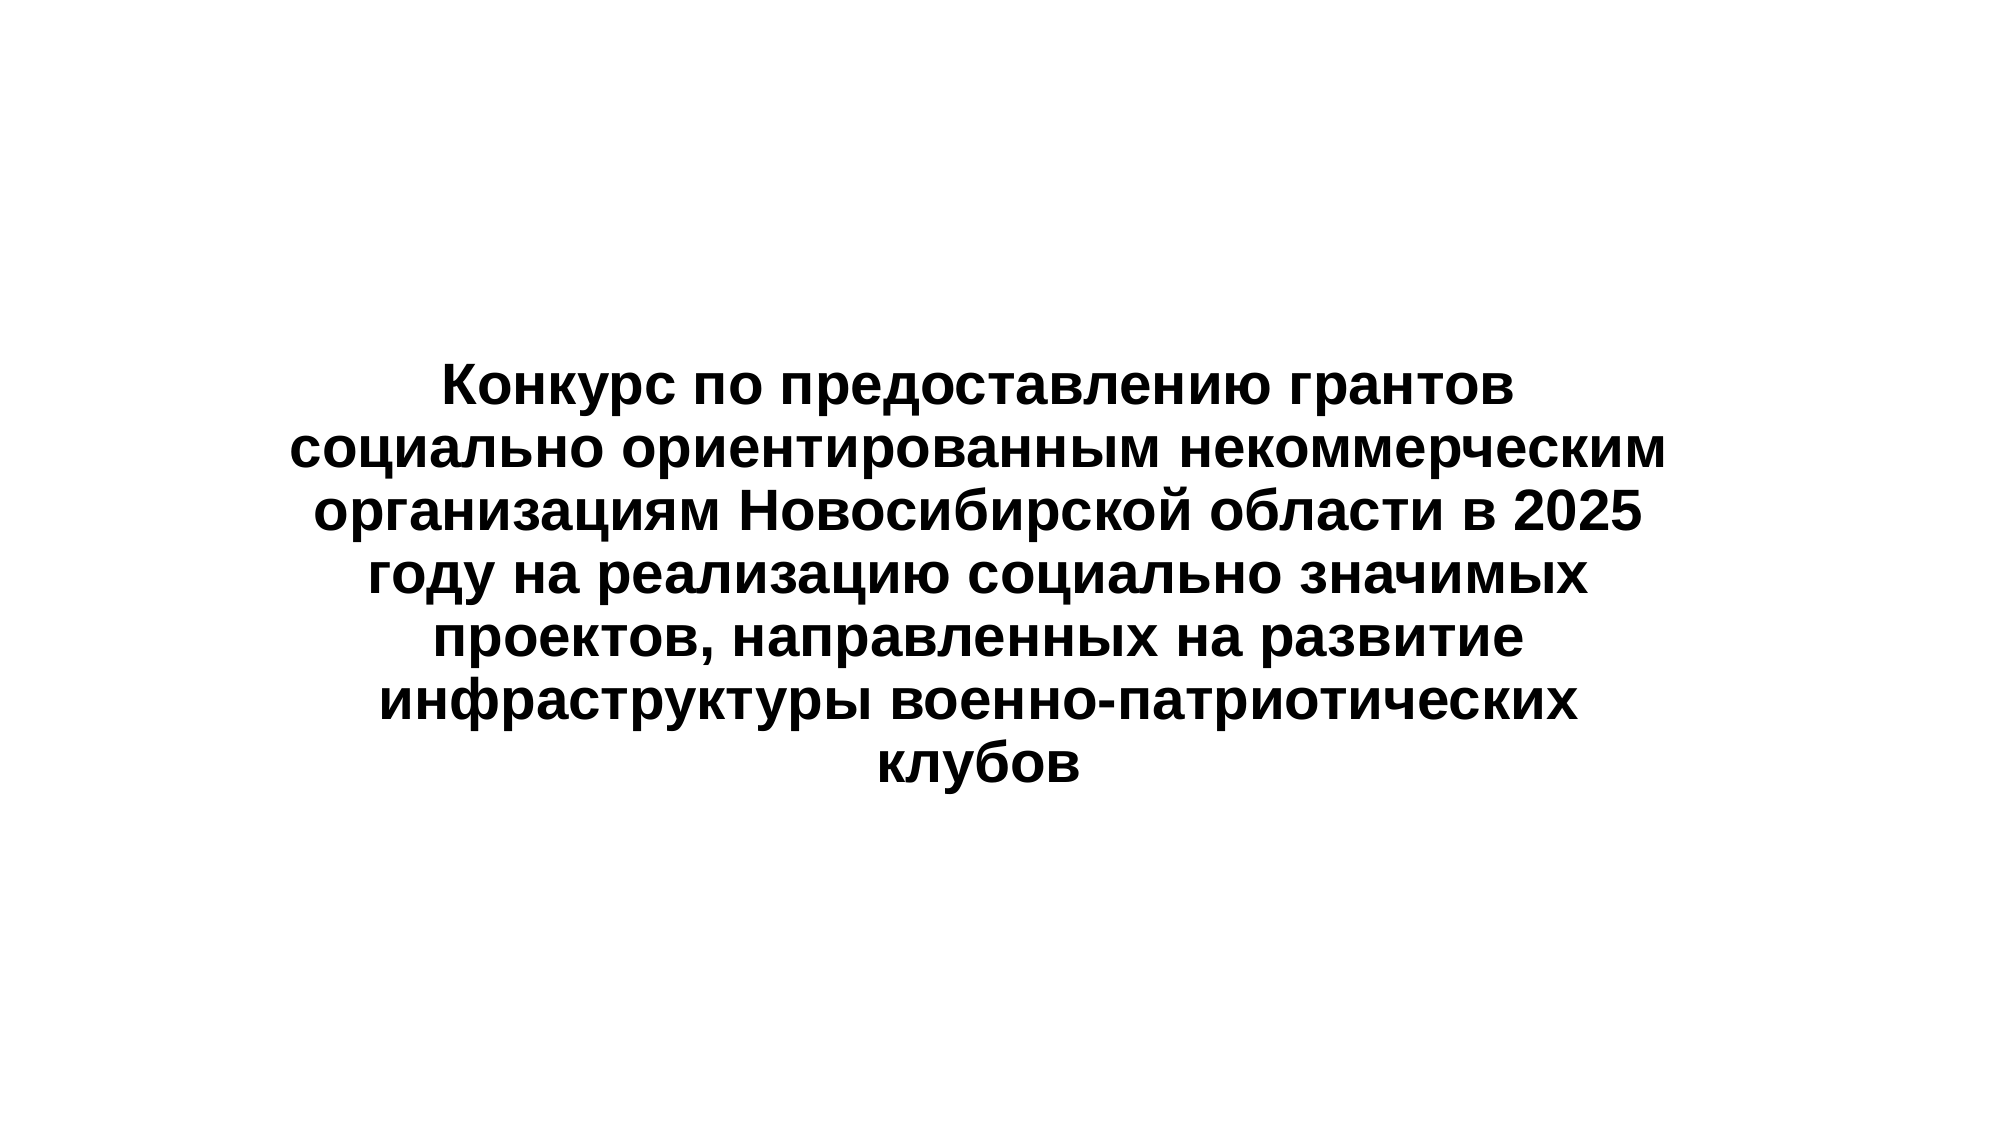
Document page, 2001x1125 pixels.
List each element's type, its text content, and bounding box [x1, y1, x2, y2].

title Конкурс по предоставлению грантов социально ориентированным некоммерческим организациям Новосибирской области в 2025 году на реализацию социально значимых проектов, направленных на развитие инфраструктуры военно-патриотических клубов [268, 422, 1690, 803]
